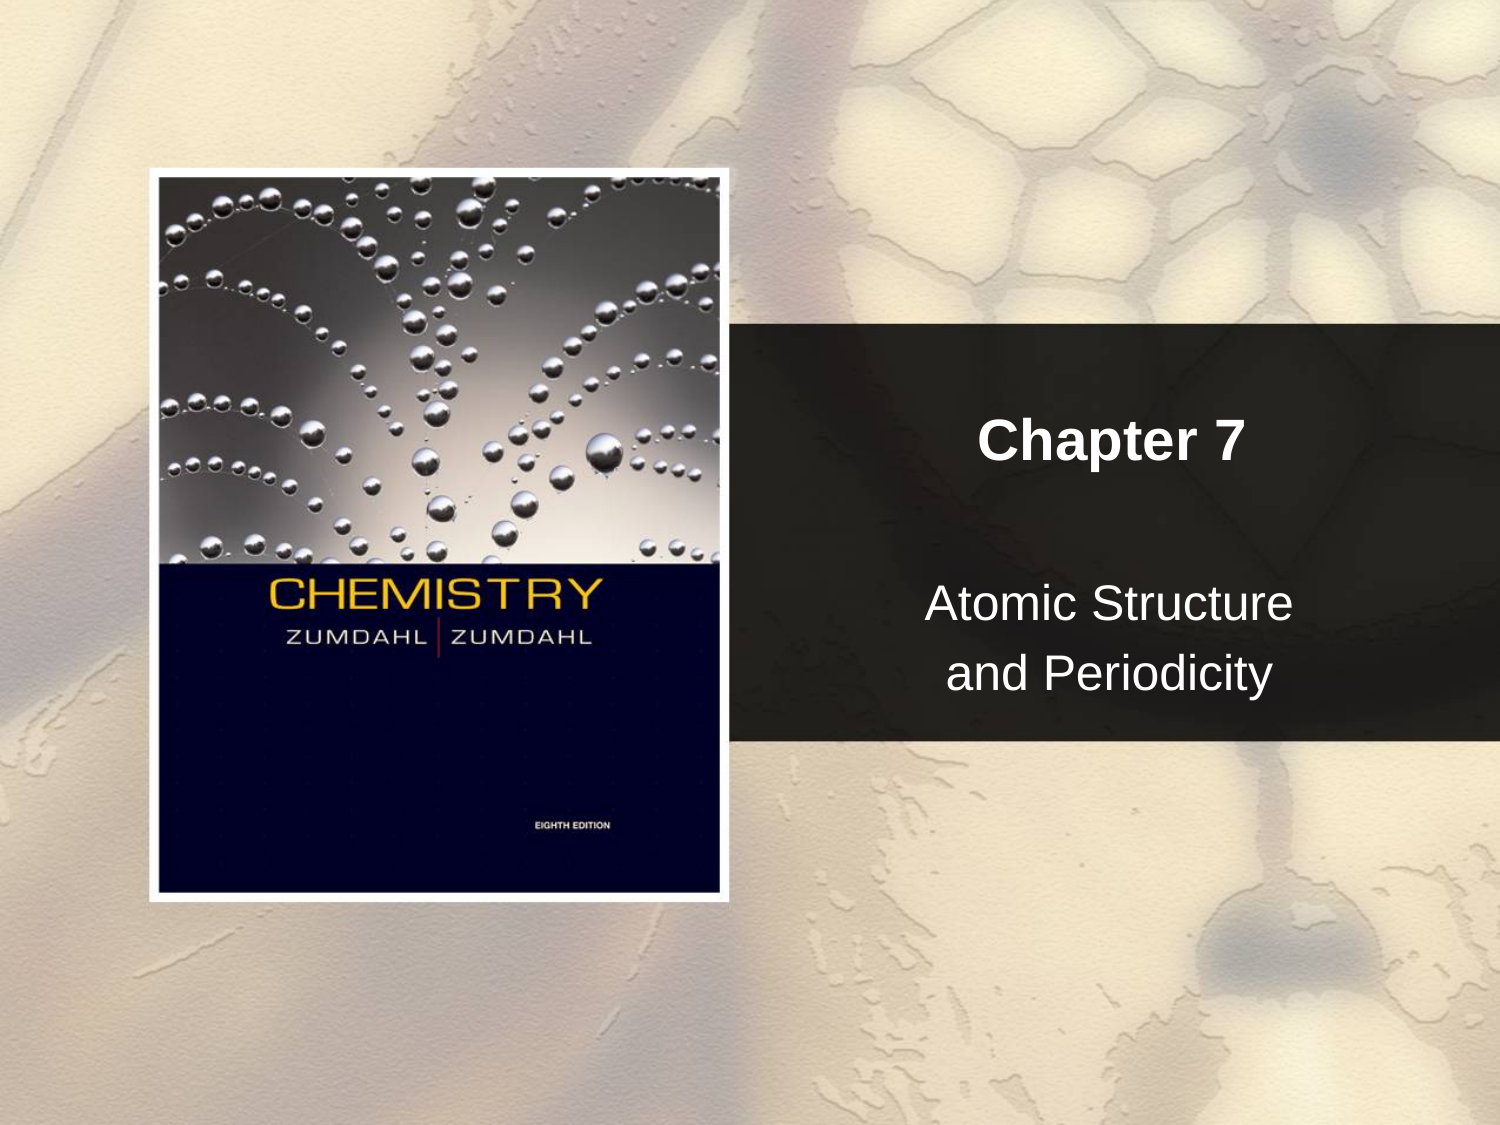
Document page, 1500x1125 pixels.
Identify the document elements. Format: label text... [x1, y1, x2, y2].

title Chapter 7 [812, 350, 1413, 525]
picture [0, 0, 1500, 1125]
subtitle Atomic Structure and Periodicity [862, 562, 1357, 711]
